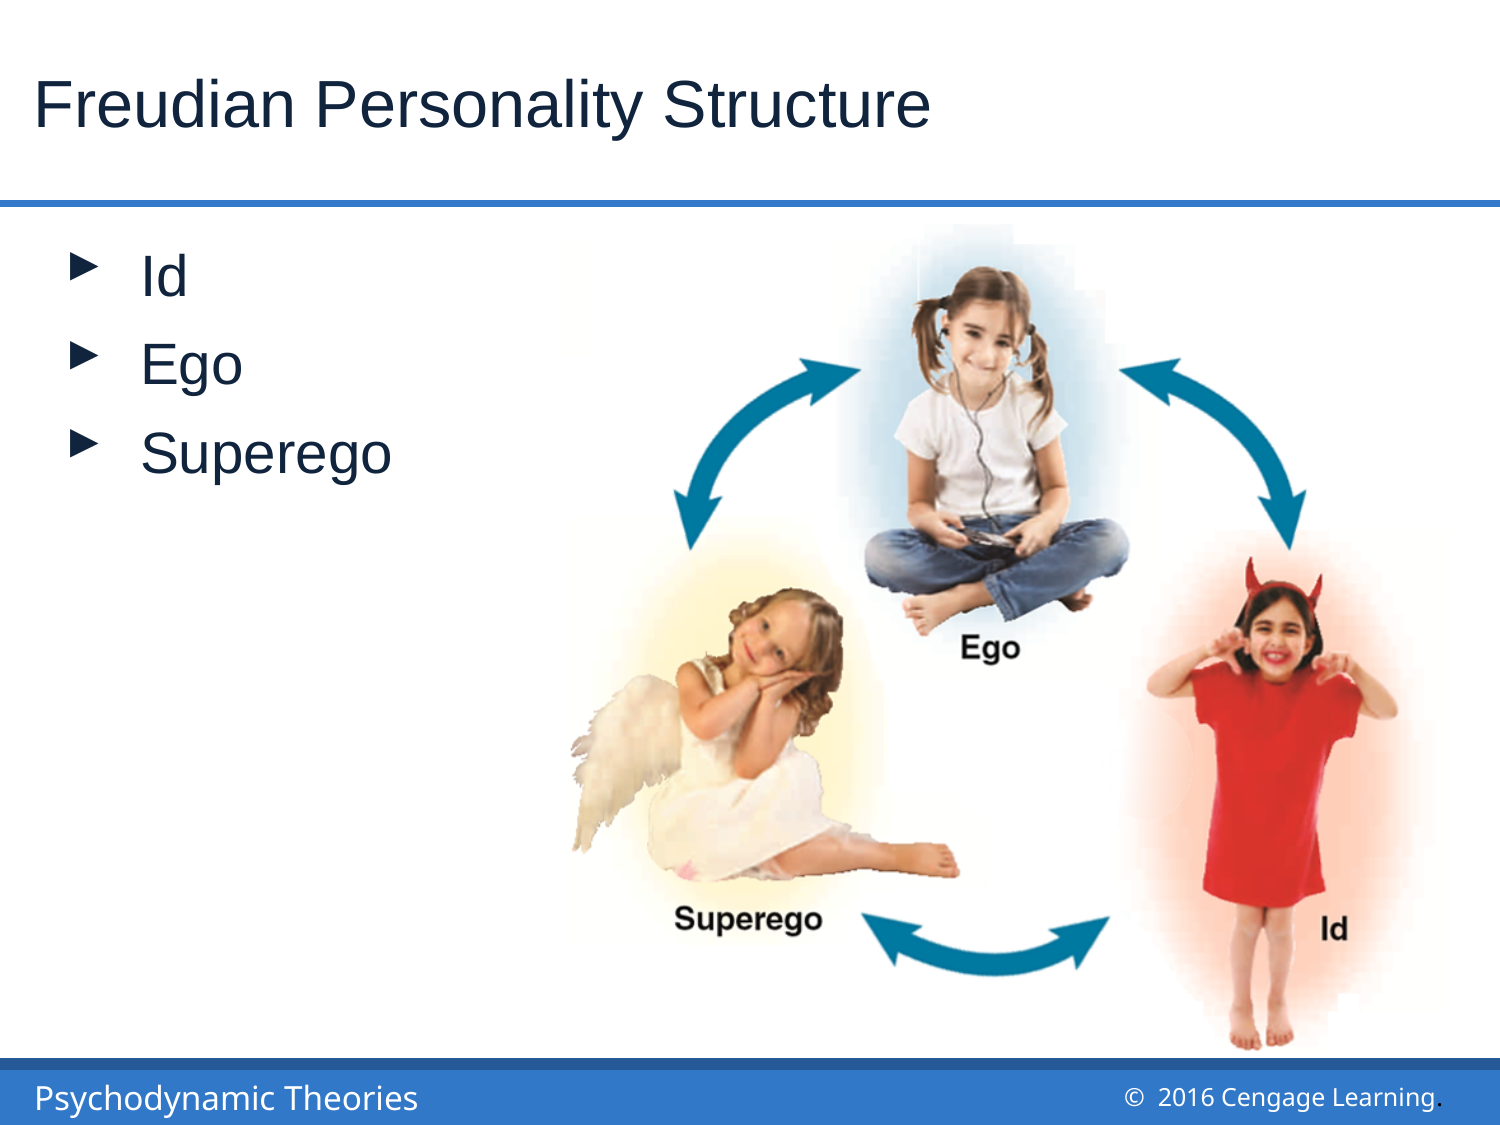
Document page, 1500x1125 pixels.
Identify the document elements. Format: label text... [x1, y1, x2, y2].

title Freudian Personality Structure [0, 0, 1500, 202]
list Id Ego Superego [49, 229, 551, 1038]
picture [556, 224, 1451, 1051]
